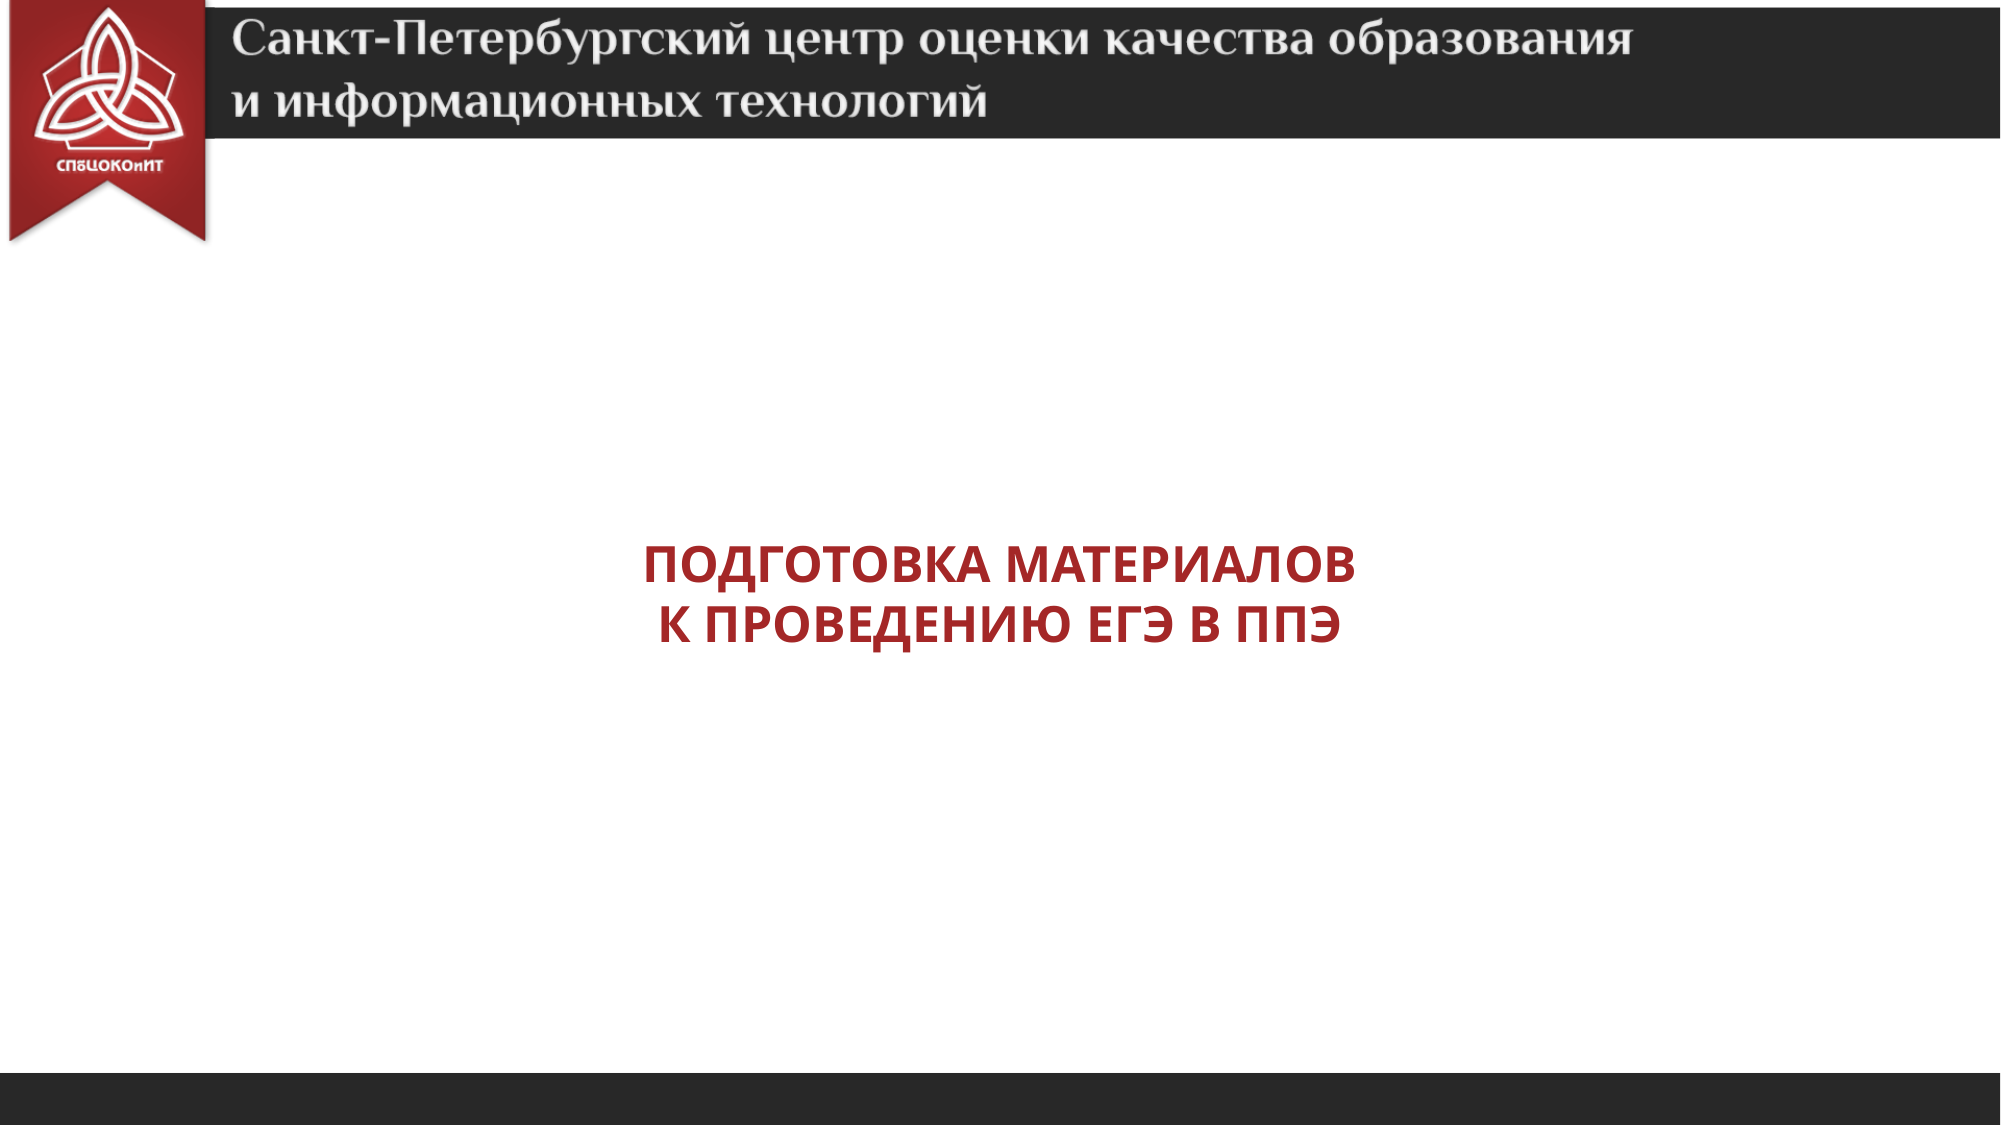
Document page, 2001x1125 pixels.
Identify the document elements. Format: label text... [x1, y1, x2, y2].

picture [0, 0, 2001, 1125]
text_box ПОДГОТОВКА МАТЕРИАЛОВ К ПРОВЕДЕНИЮ ЕГЭ В ППЭ [172, 524, 1828, 660]
